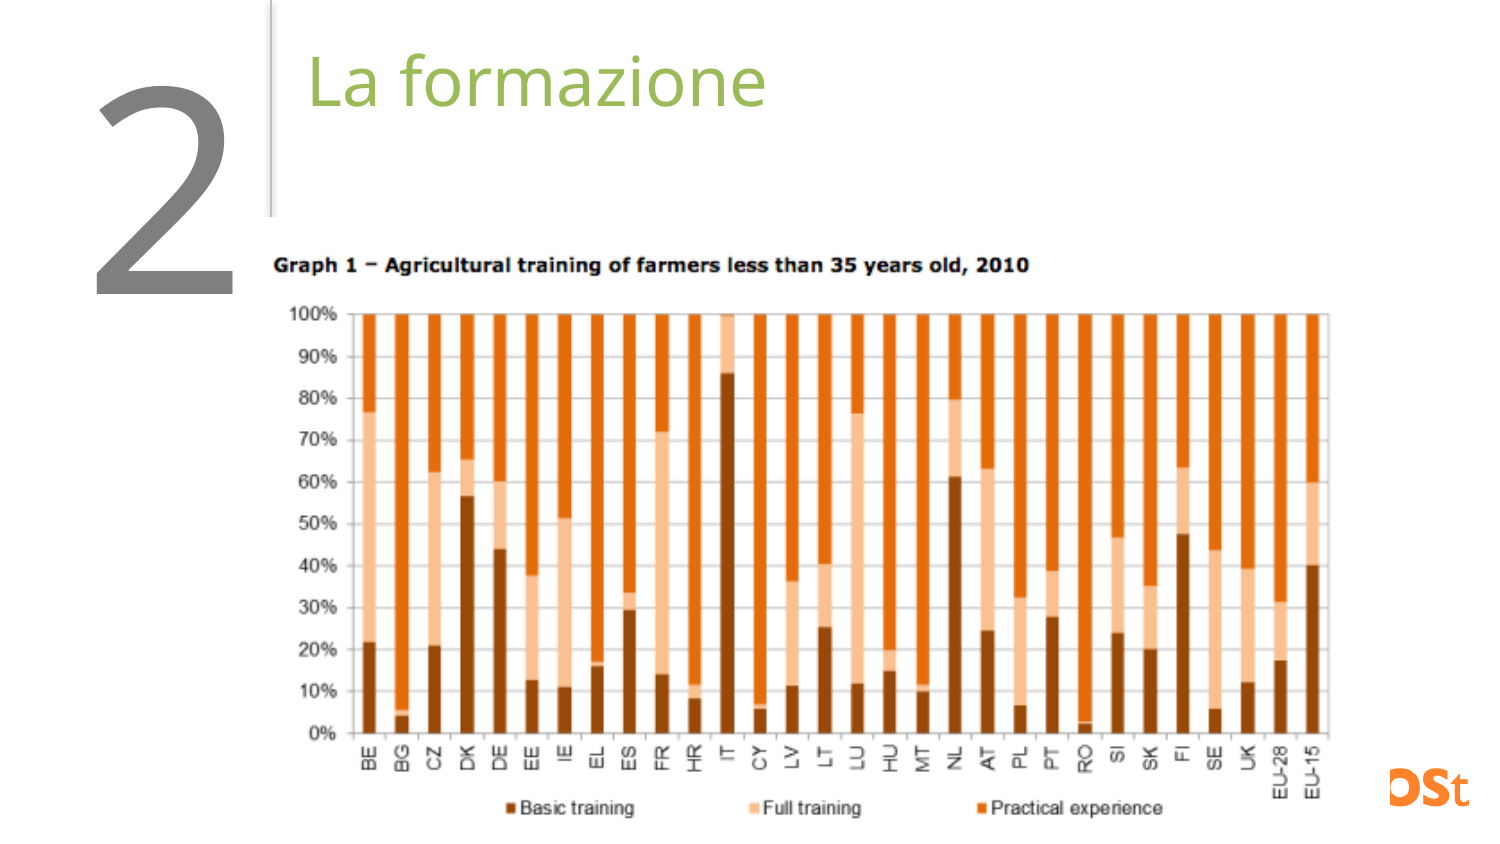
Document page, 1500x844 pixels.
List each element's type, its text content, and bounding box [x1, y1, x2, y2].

text_box La formazione [292, 29, 1472, 218]
text_box 2 [68, 0, 248, 360]
picture [237, 217, 1471, 844]
